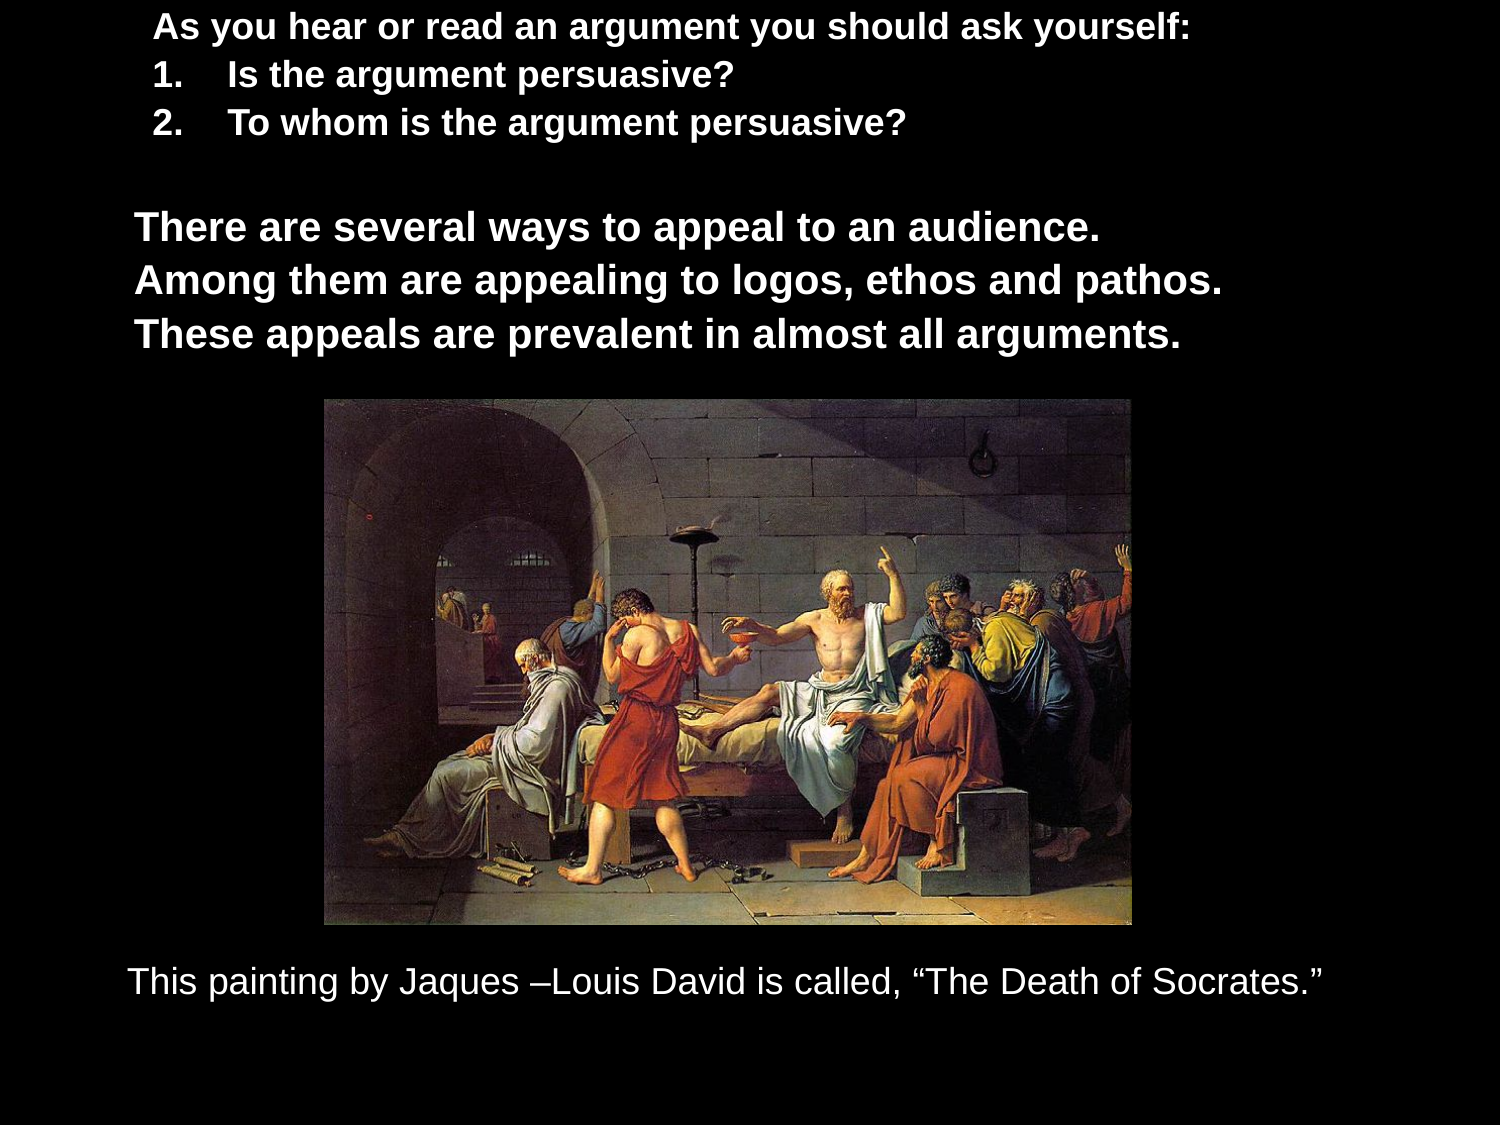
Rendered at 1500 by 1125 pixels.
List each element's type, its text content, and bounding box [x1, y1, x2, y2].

text_box This painting by Jaques –Louis David is called, “The Death of Socrates.” [99, 949, 1350, 1010]
picture [324, 399, 1132, 926]
list As you hear or read an argument you should ask yourself: Is the argument persuasive? To whom is the argument persuasive? There are several ways to appeal to an audience. Among them are appealing to logos, ethos and pathos. These appeals are prevalent in almost all arguments. [62, 0, 1413, 393]
